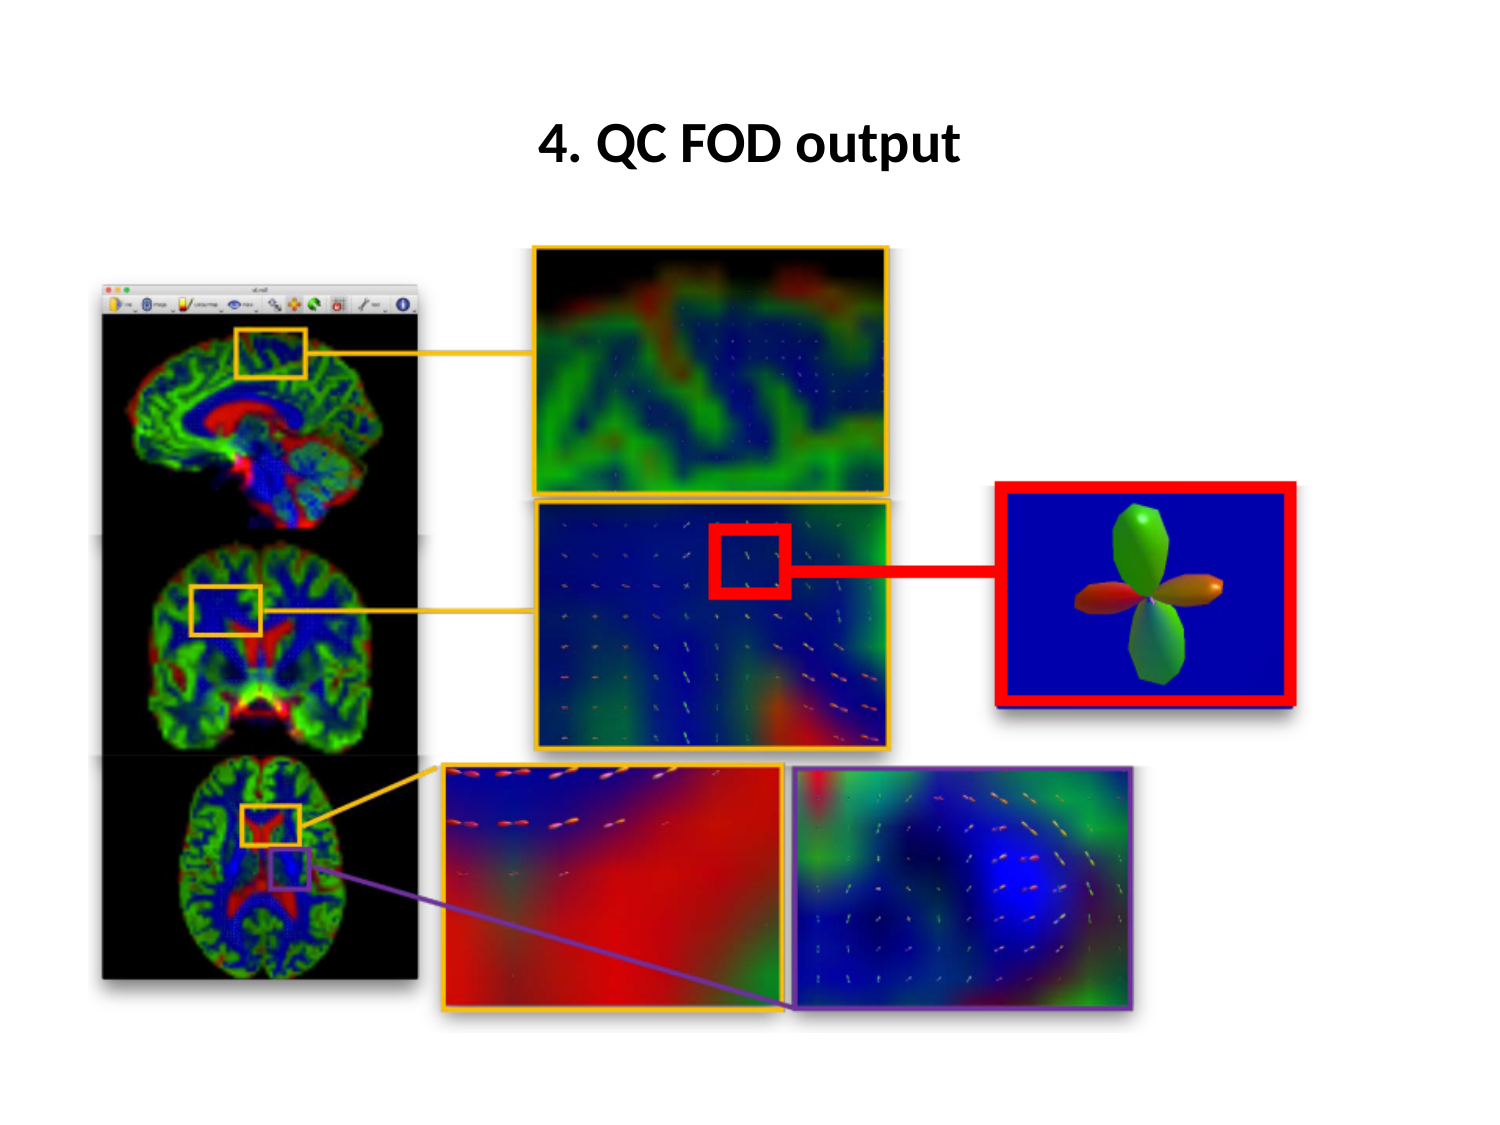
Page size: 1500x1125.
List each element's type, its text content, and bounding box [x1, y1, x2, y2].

title 4. QC FOD output [75, 45, 1425, 233]
picture [88, 207, 1325, 1034]
